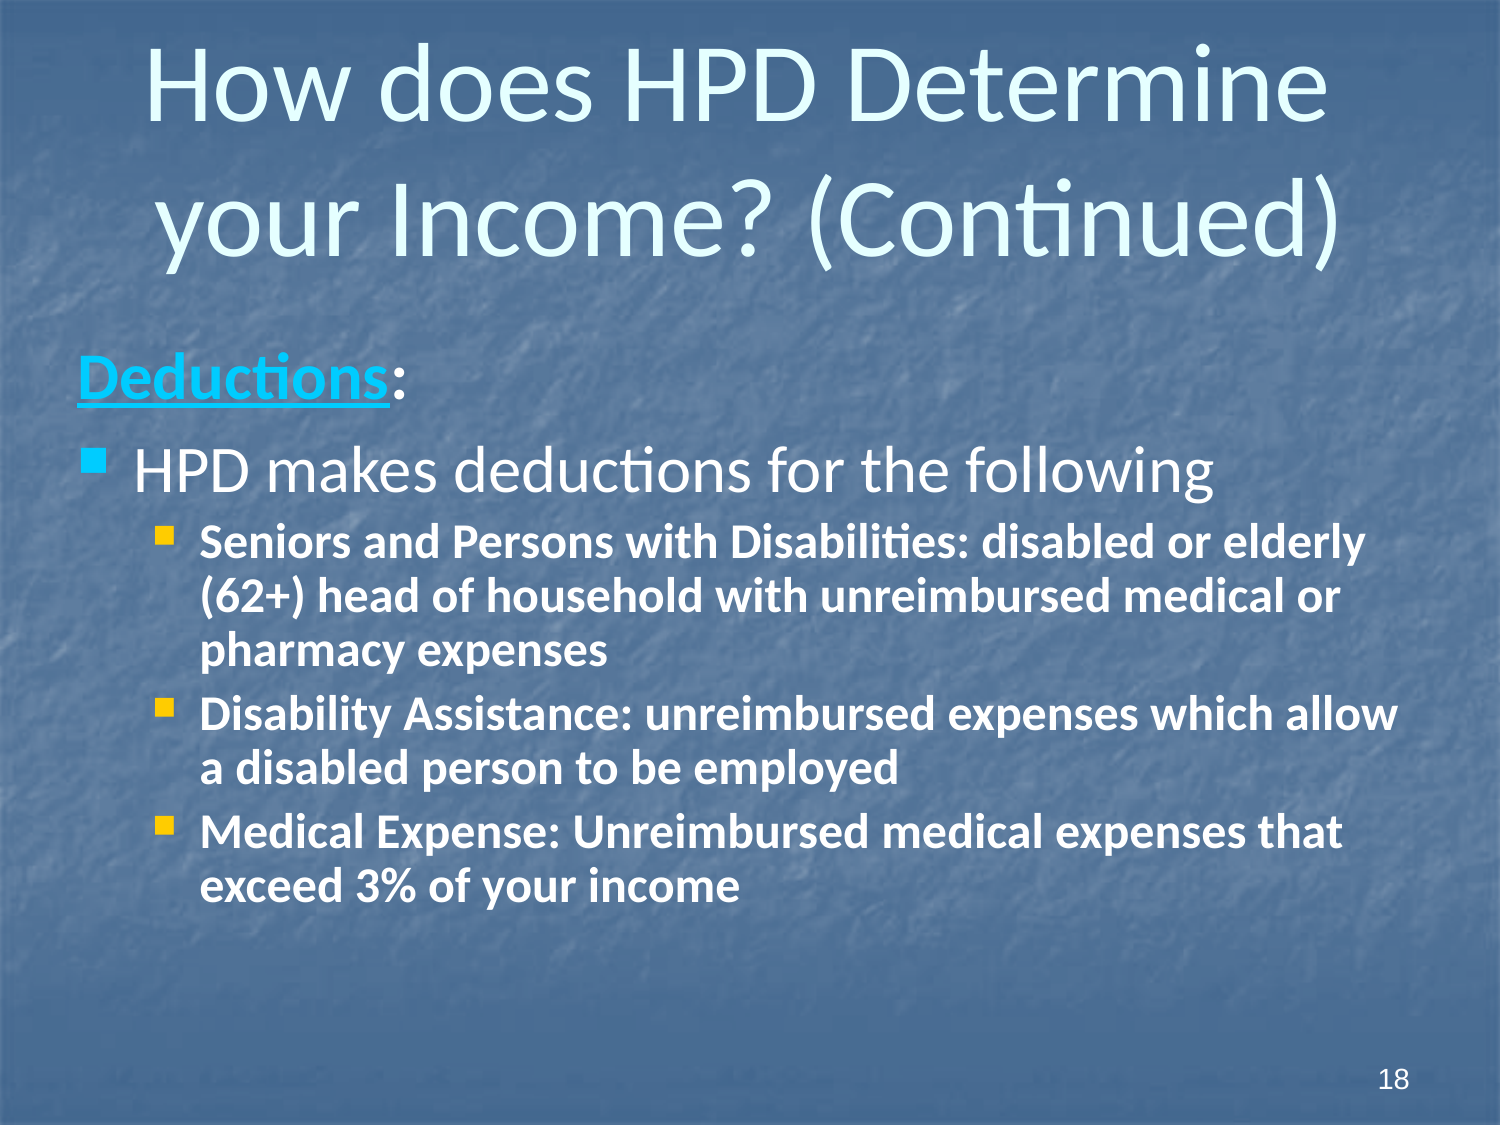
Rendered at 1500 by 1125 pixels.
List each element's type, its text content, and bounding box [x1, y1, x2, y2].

list Deductions: HPD makes deductions for the following Seniors and Persons with Disabilities: disabled or elderly (62+) head of household with unreimbursed medical or pharmacy expenses Disability Assistance: unreimbursed expenses which allow a disabled person to be employed Medical Expense: Unreimbursed medical expenses that exceed 3% of your income [62, 324, 1438, 1125]
slide_number 18 [1074, 1024, 1426, 1103]
title How does HPD Determine your Income? (Continued) [0, 0, 1500, 288]
